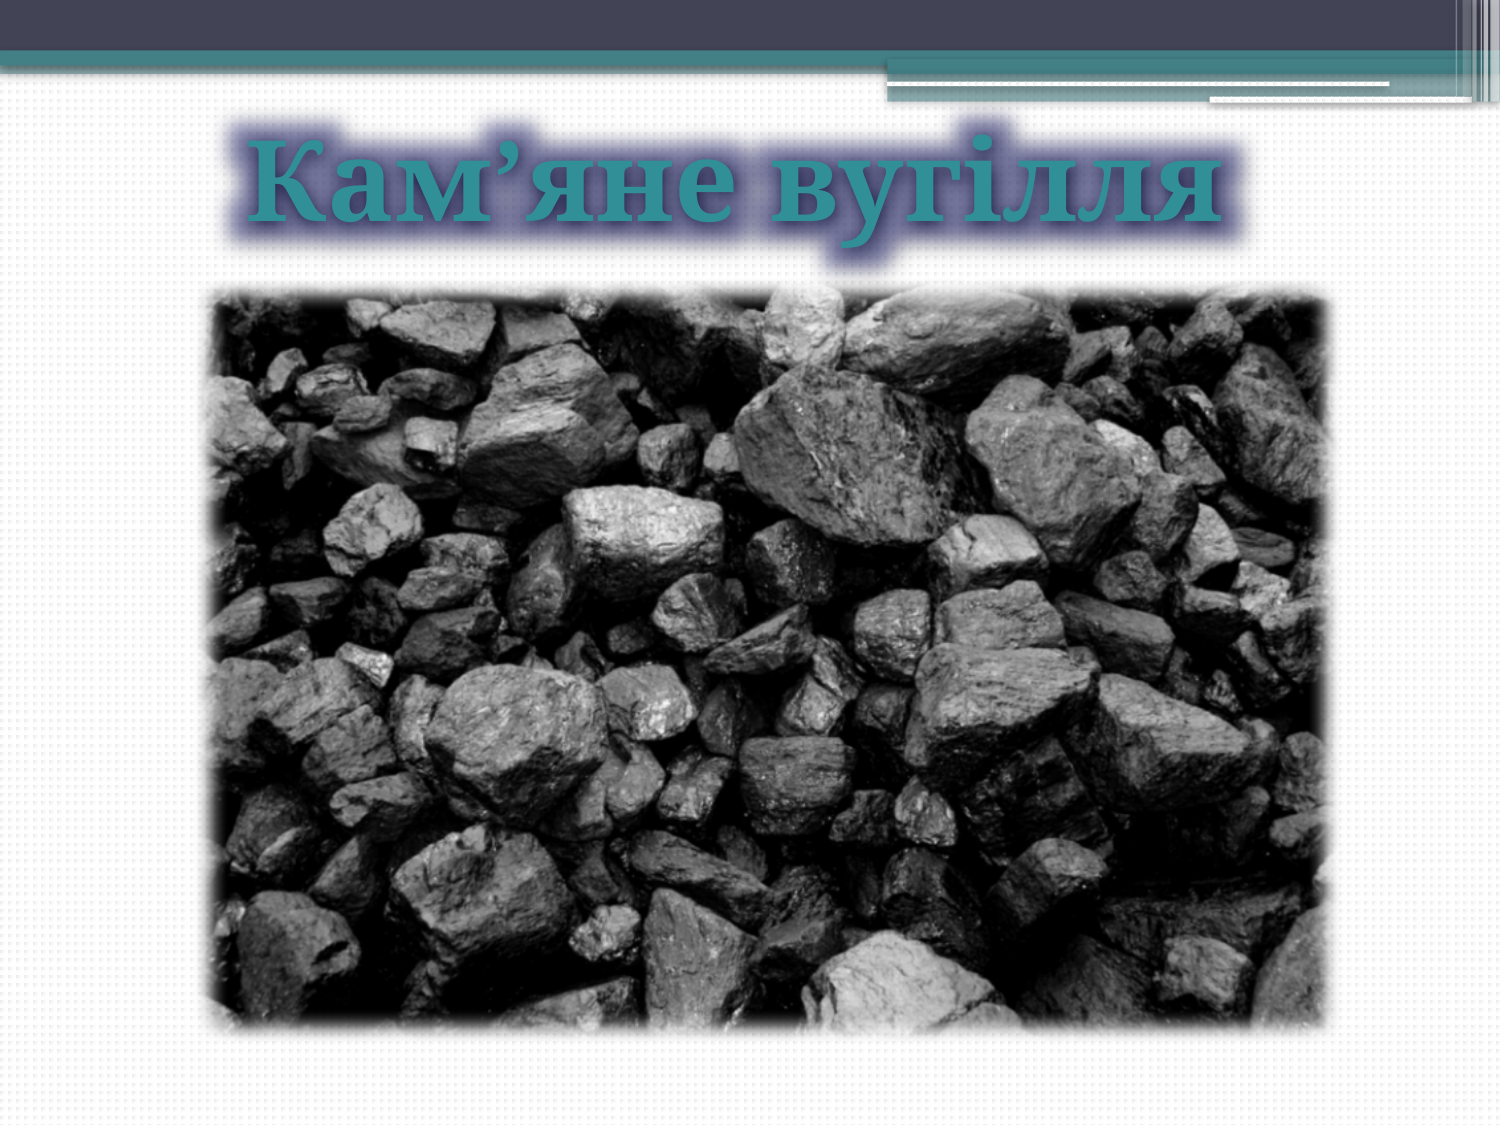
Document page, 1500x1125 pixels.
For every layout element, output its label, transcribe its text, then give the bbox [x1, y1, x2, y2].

picture [194, 278, 1342, 1044]
text_box Кам’яне вугілля [230, 101, 1317, 252]
